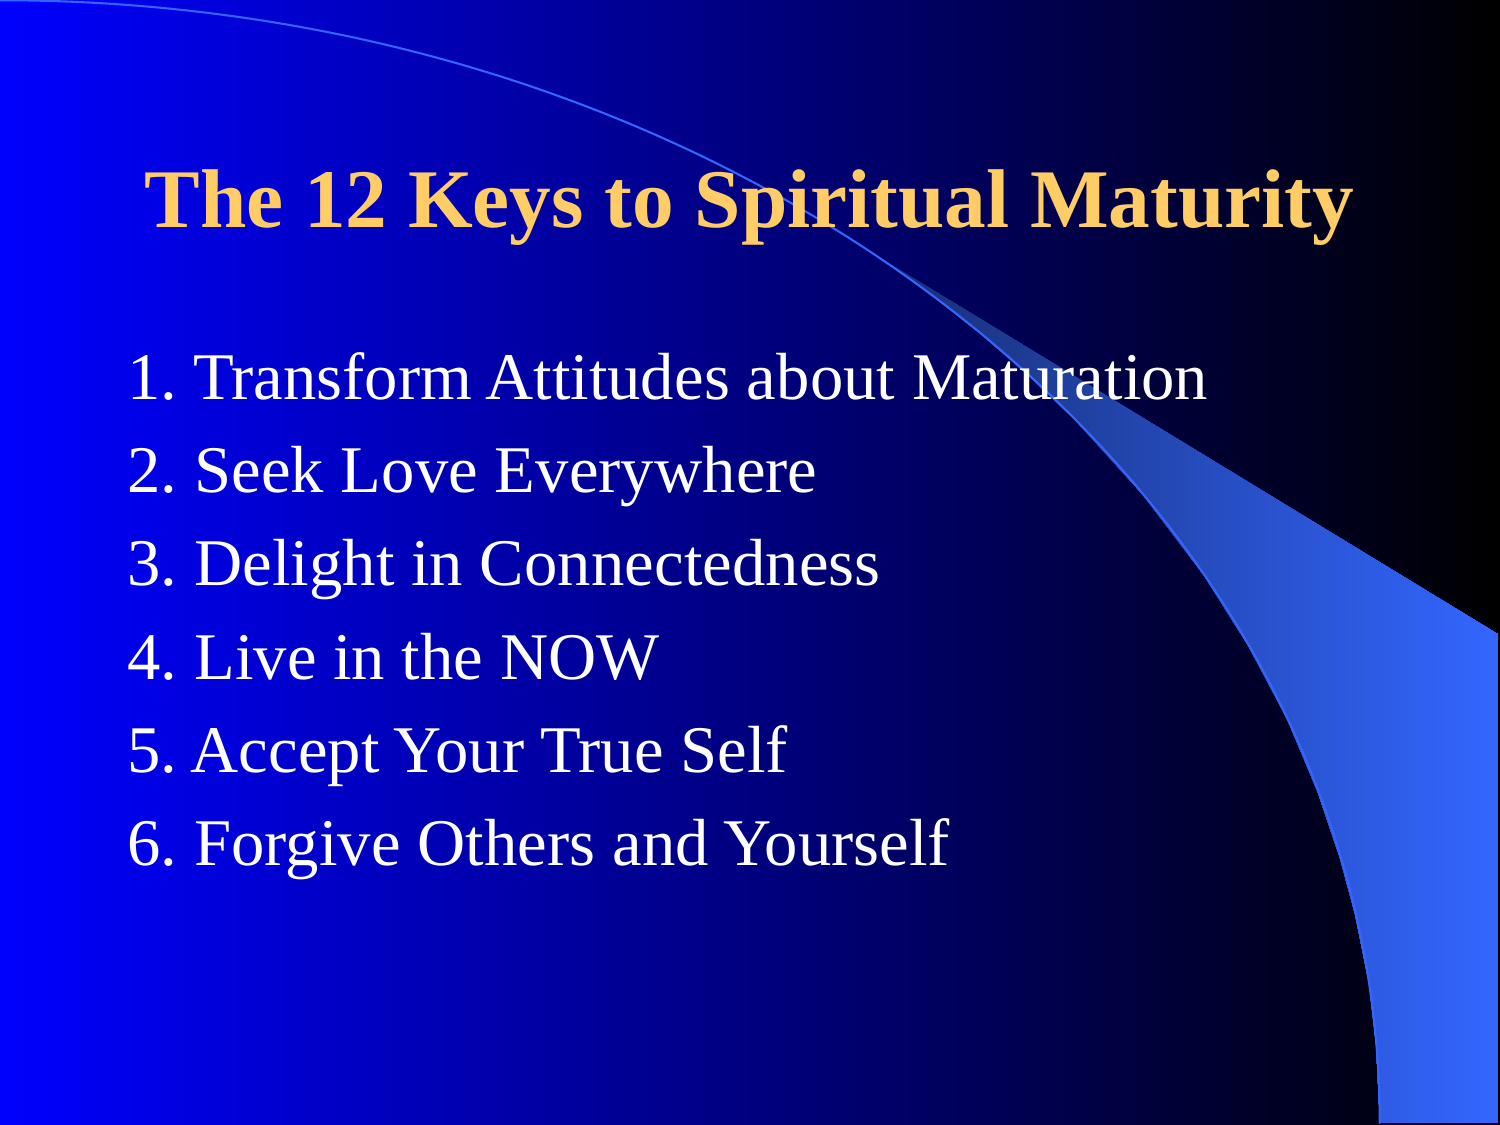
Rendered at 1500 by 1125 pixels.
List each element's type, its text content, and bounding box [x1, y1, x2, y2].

title The 12 Keys to Spiritual Maturity [112, 99, 1388, 288]
list 1. Transform Attitudes about Maturation 2. Seek Love Everywhere 3. Delight in Connectedness 4. Live in the NOW 5. Accept Your True Self 6. Forgive Others and Yourself [112, 324, 1388, 1001]
